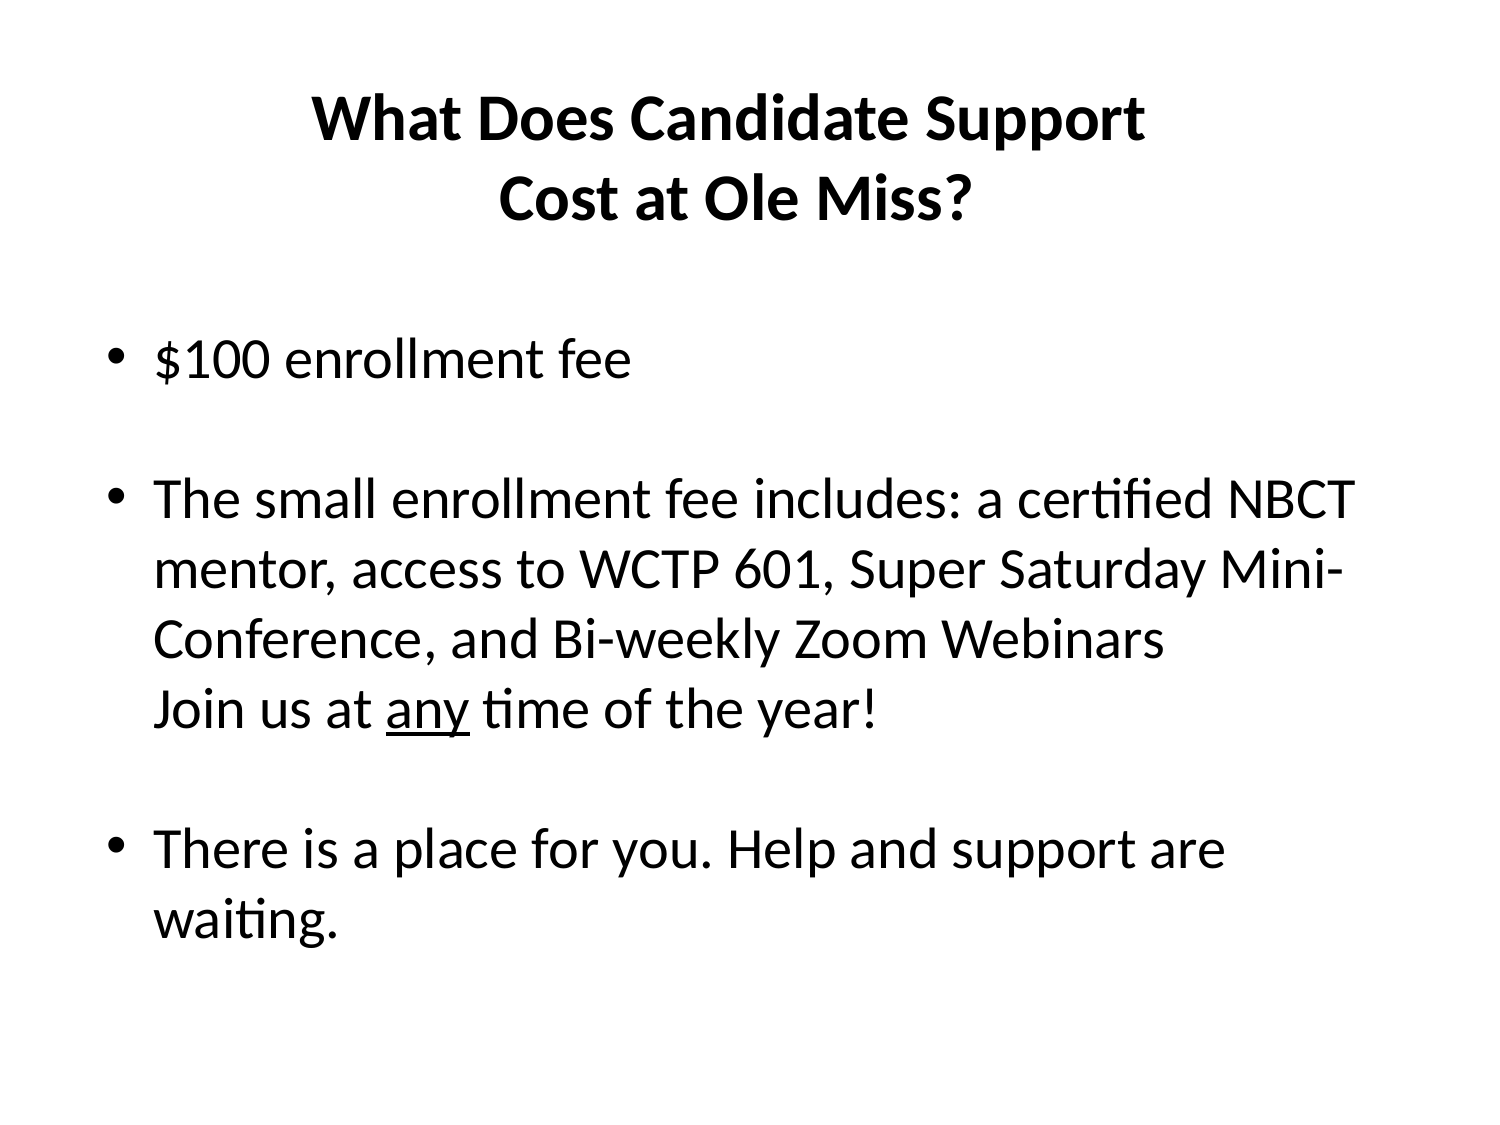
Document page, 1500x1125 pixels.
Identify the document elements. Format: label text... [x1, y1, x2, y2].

text_box $100 enrollment fee The small enrollment fee includes: a certified NBCT mentor, access to WCTP 601, Super Saturday Mini-Conference, and Bi-weekly Zoom Webinars Join us at any time of the year! There is a place for you. Help and support are waiting. [91, 312, 1383, 958]
text_box What Does Candidate Support Cost at Ole Miss? [91, 66, 1383, 241]
